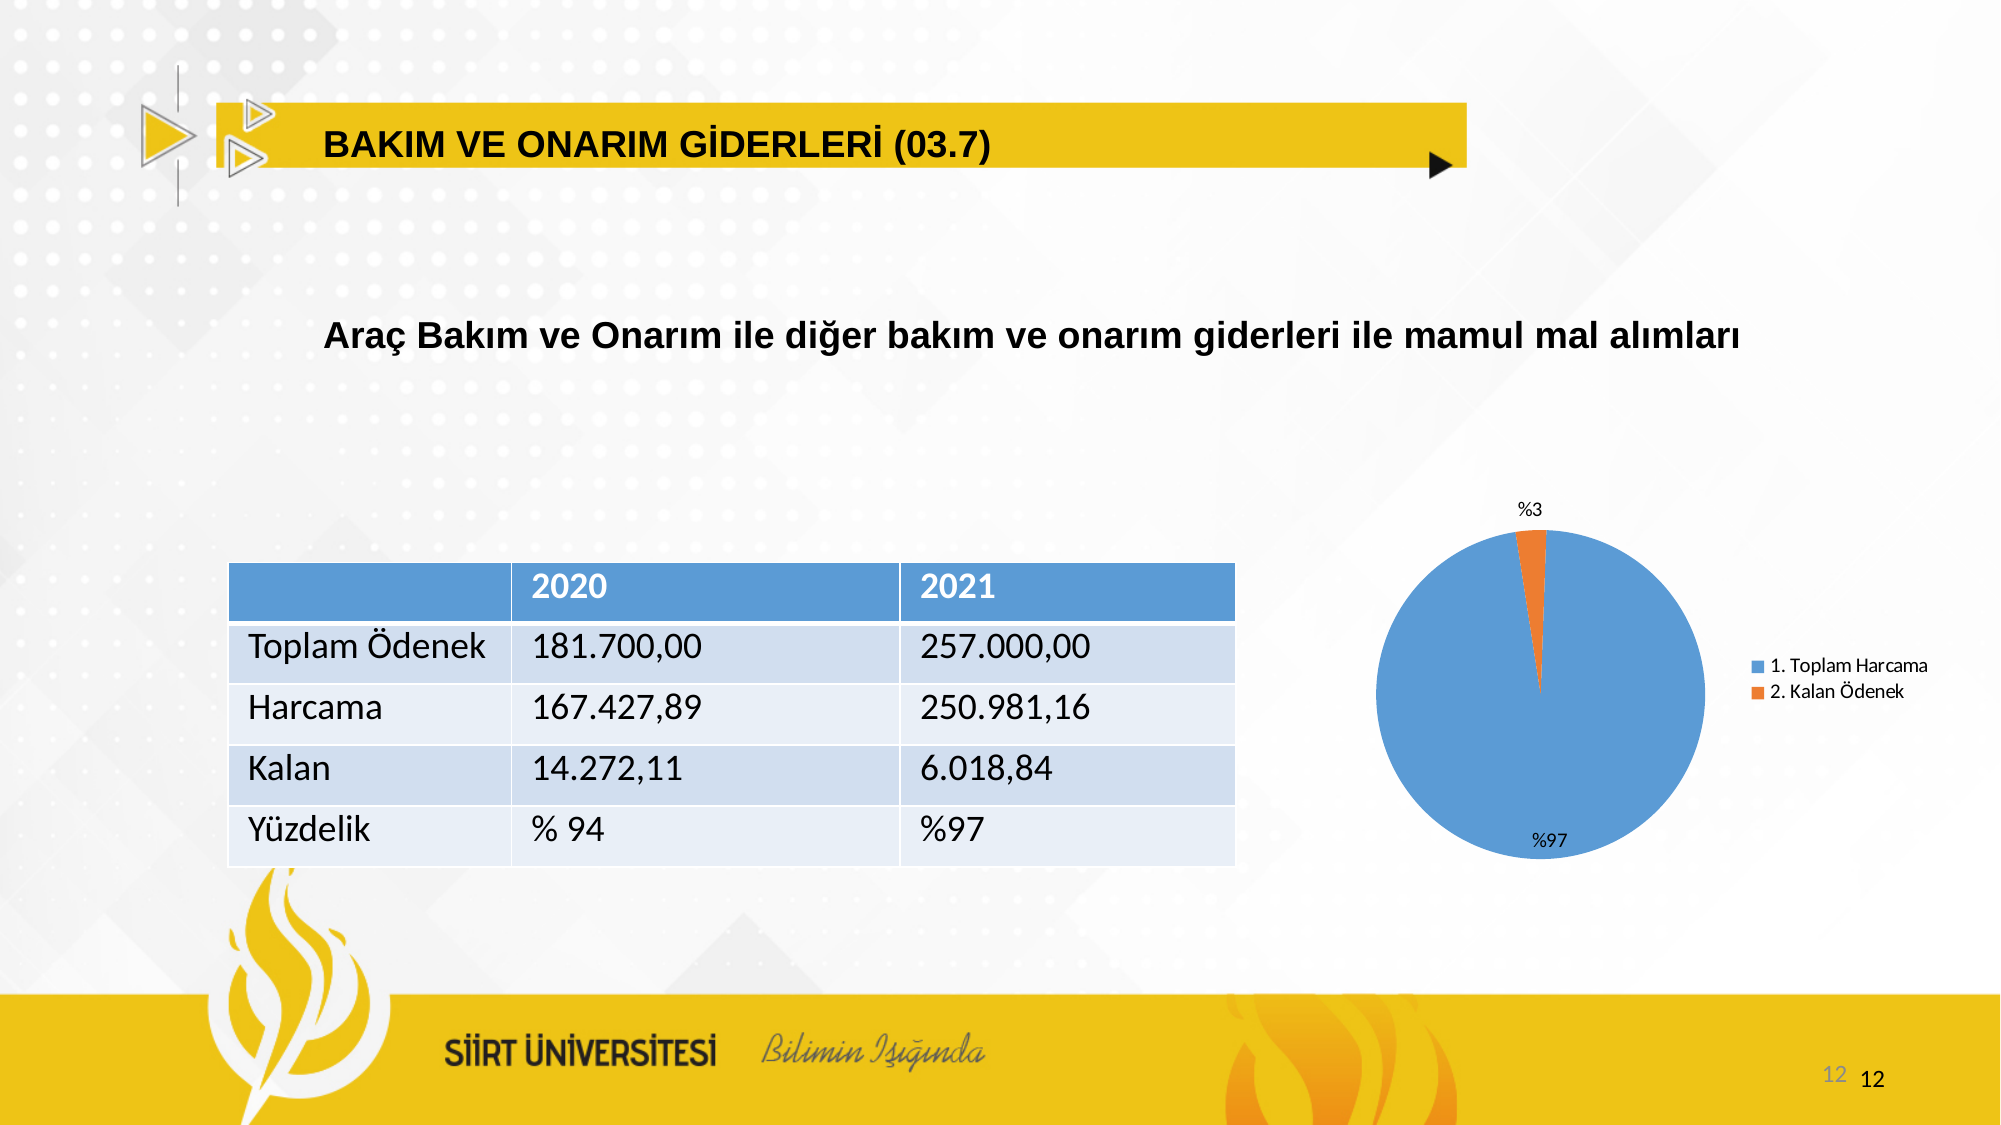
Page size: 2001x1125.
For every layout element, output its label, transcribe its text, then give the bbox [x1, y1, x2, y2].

table_cell %97 [901, 807, 1235, 866]
table_cell 14.272,11 [512, 746, 899, 805]
table_cell 250.981,16 [901, 685, 1235, 744]
table_header 2021 [901, 563, 1235, 621]
table_cell Kalan [229, 746, 511, 805]
table_cell 167.427,89 [512, 685, 899, 744]
table_cell 257.000,00 [901, 626, 1235, 683]
table_cell % 94 [512, 807, 899, 866]
table_cell Toplam Ödenek [229, 626, 511, 683]
text_box 12 [1433, 1024, 1900, 1100]
table_header 2020 [512, 563, 899, 621]
table_cell 6.018,84 [901, 746, 1235, 805]
chart [1336, 493, 1948, 867]
table_cell 181.700,00 [512, 626, 899, 683]
text_box BAKIM VE ONARIM GİDERLERİ (03.7) Araç Bakım ve Onarım ile diğer bakım ve onarım giderleri ile mamul mal alımları [308, 112, 1805, 364]
table_header [229, 563, 511, 621]
picture [0, 0, 2001, 1125]
slide_number 12 [1412, 1042, 1863, 1103]
table_cell Harcama [229, 685, 511, 744]
table_cell Yüzdelik [229, 807, 511, 866]
